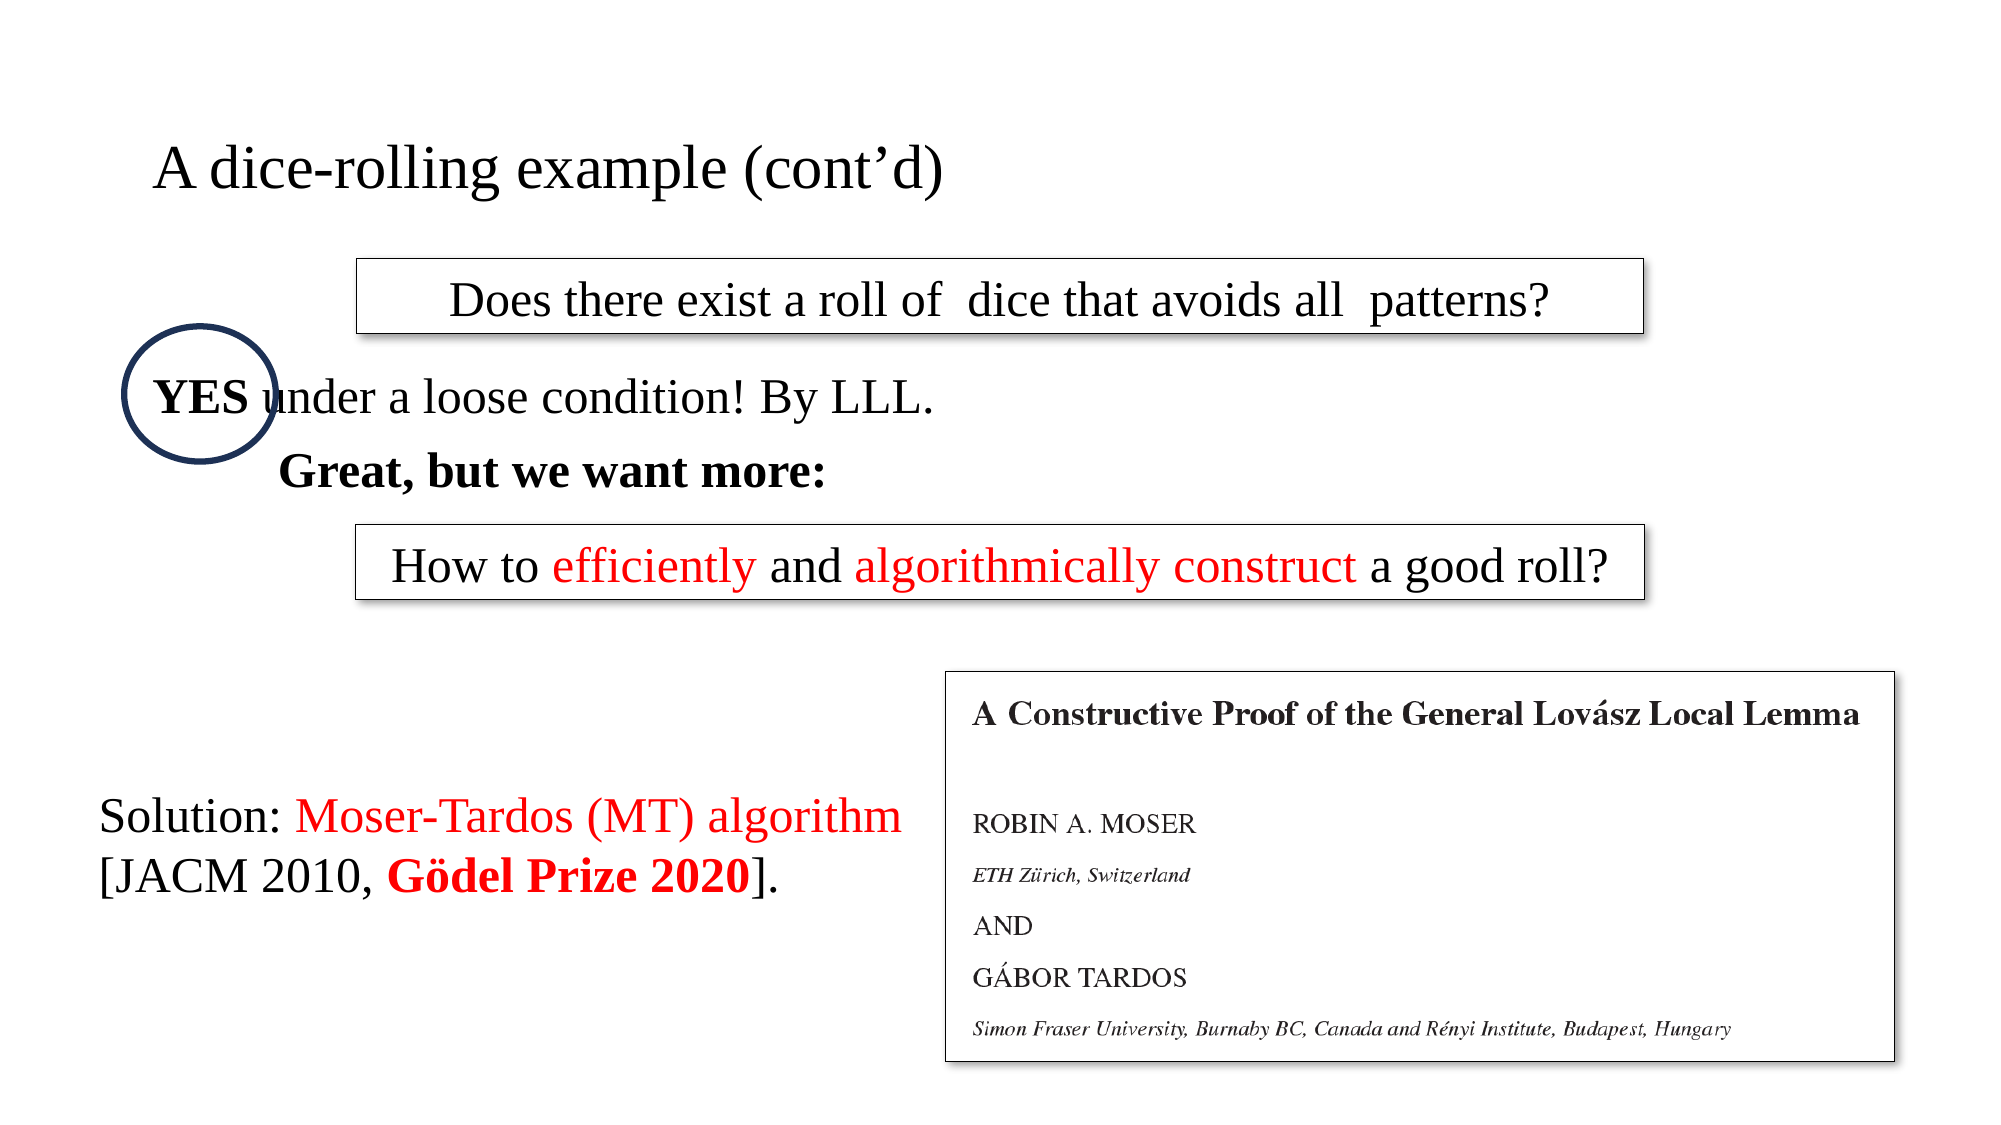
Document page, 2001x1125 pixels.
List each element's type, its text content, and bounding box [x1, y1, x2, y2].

picture [945, 671, 1895, 1062]
title A dice-rolling example (cont’d) [137, 59, 1952, 278]
text_box How to efficiently and algorithmically construct a good roll? [355, 524, 1645, 600]
text_box Solution: Moser-Tardos (MT) algorithm [JACM 2010, Gödel Prize 2020]. [83, 774, 945, 910]
text_box YES under a loose condition! By LLL. [265, 355, 1887, 431]
text_box [123, 325, 277, 463]
text_box Great, but we want more: [263, 429, 843, 505]
